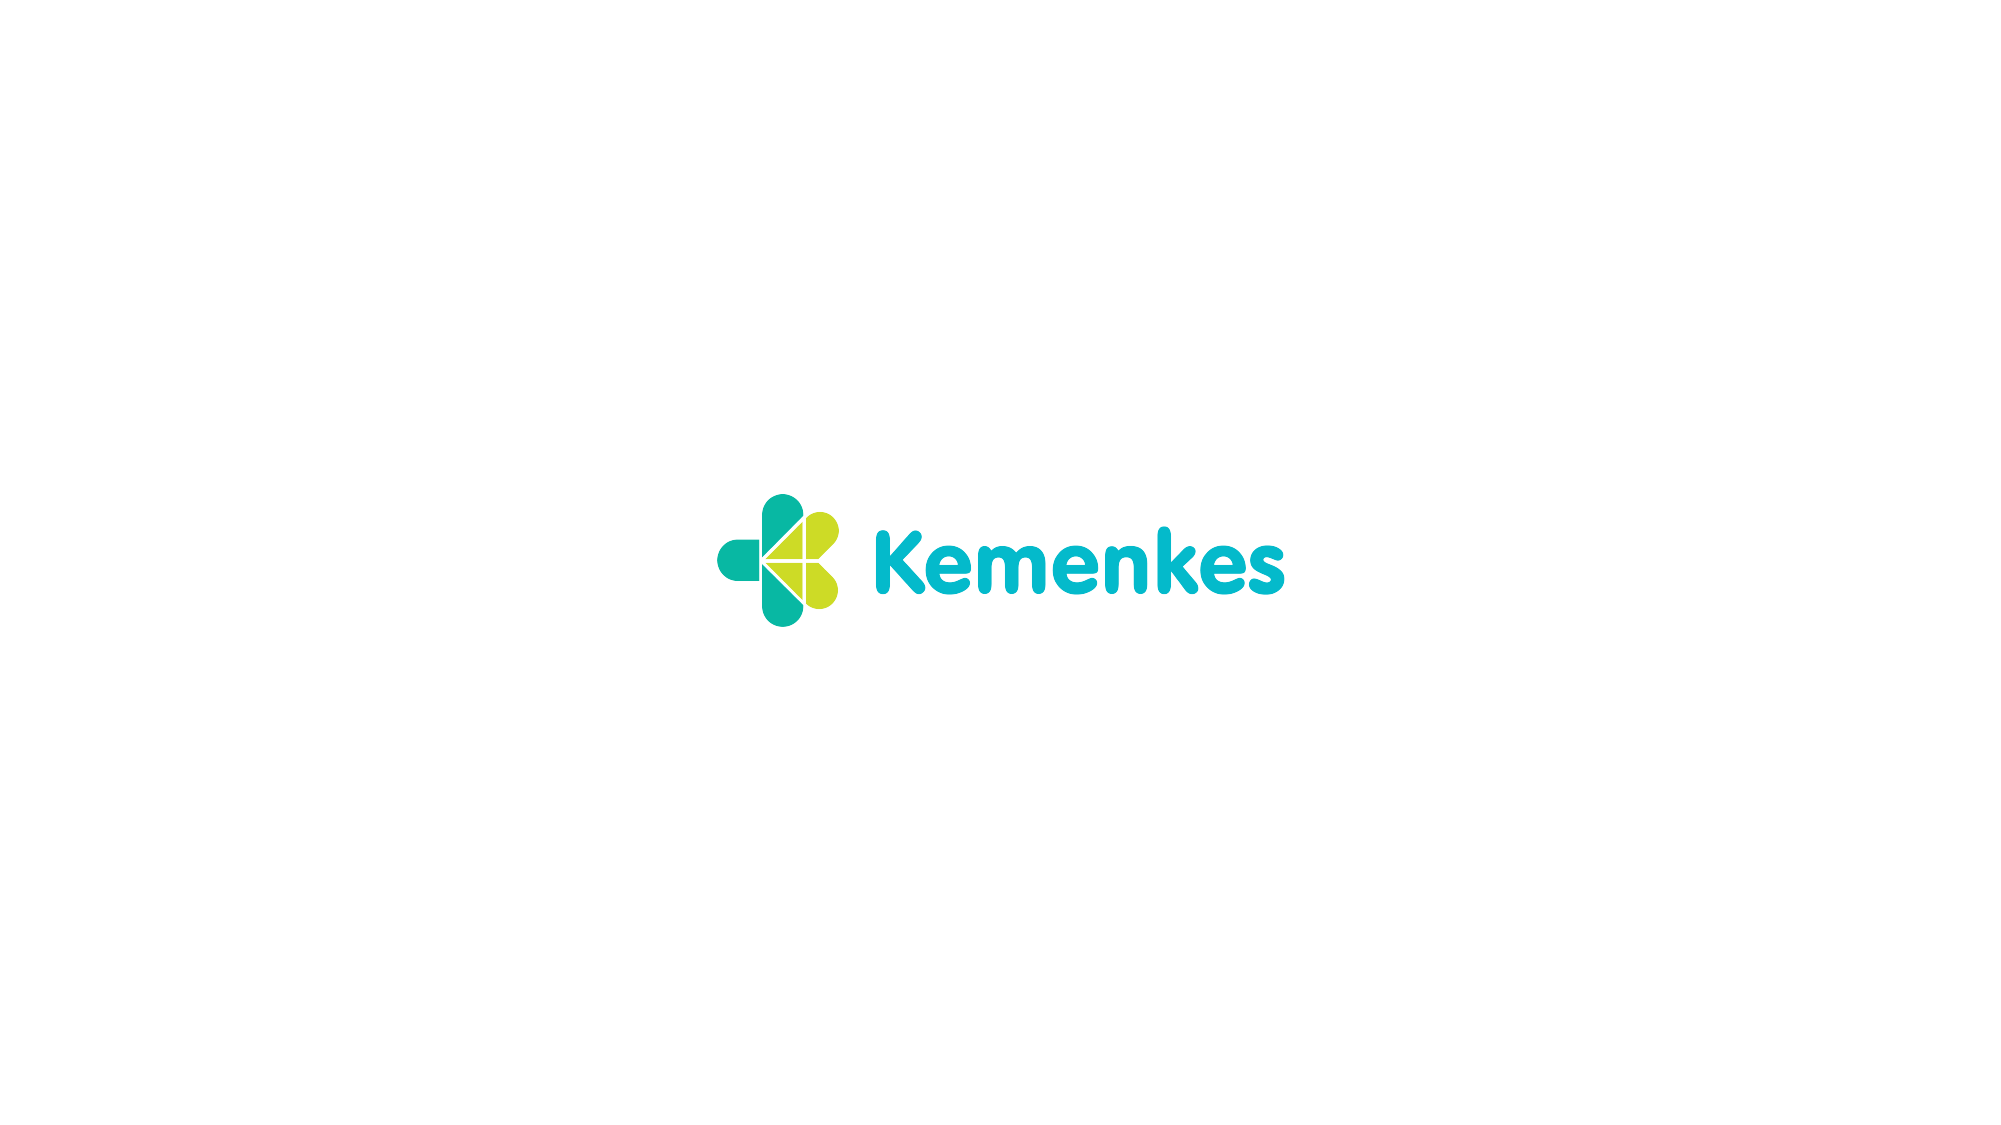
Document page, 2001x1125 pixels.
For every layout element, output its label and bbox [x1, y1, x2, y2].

picture [717, 494, 1286, 627]
